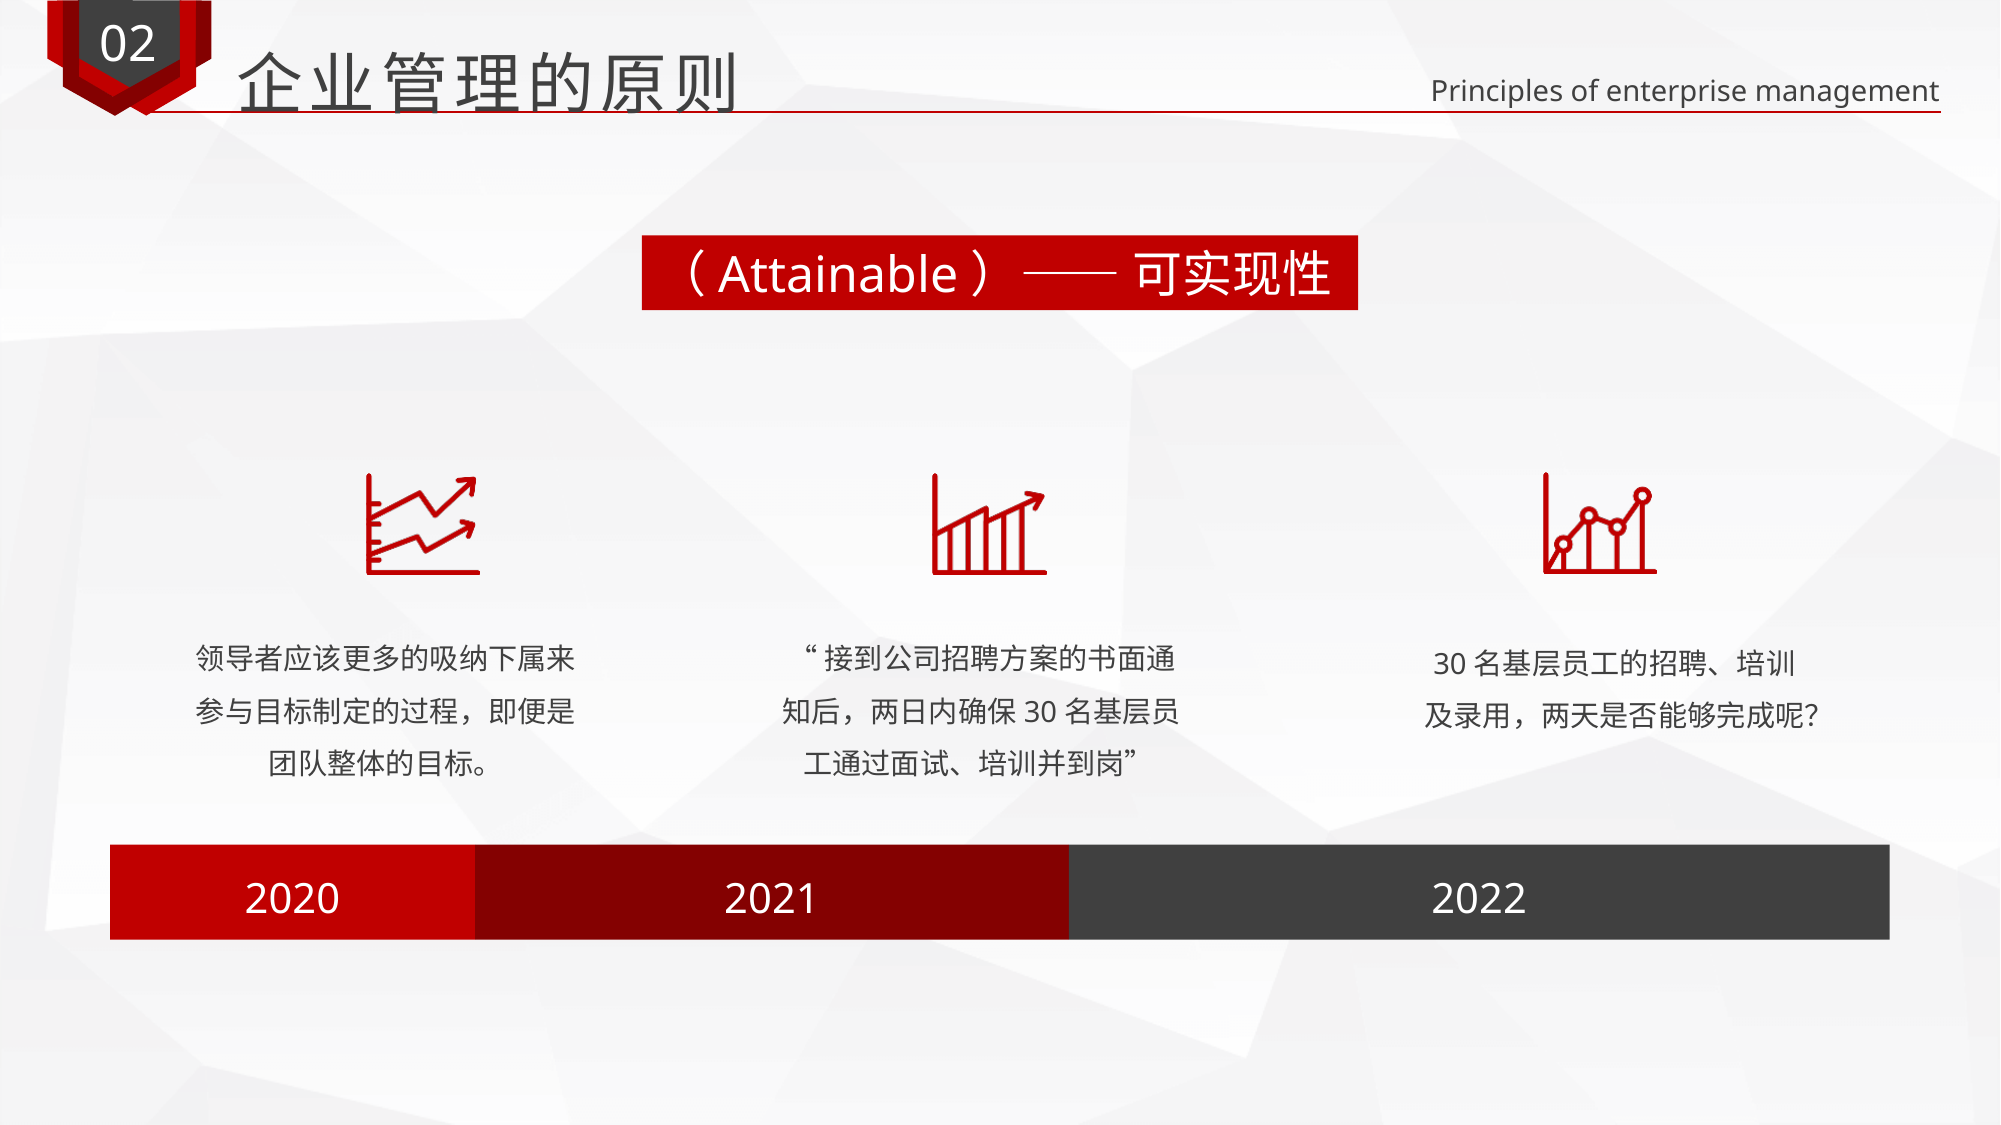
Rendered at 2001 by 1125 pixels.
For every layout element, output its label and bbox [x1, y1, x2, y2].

picture [0, 0, 2000, 1125]
text_box [47, 0, 212, 116]
